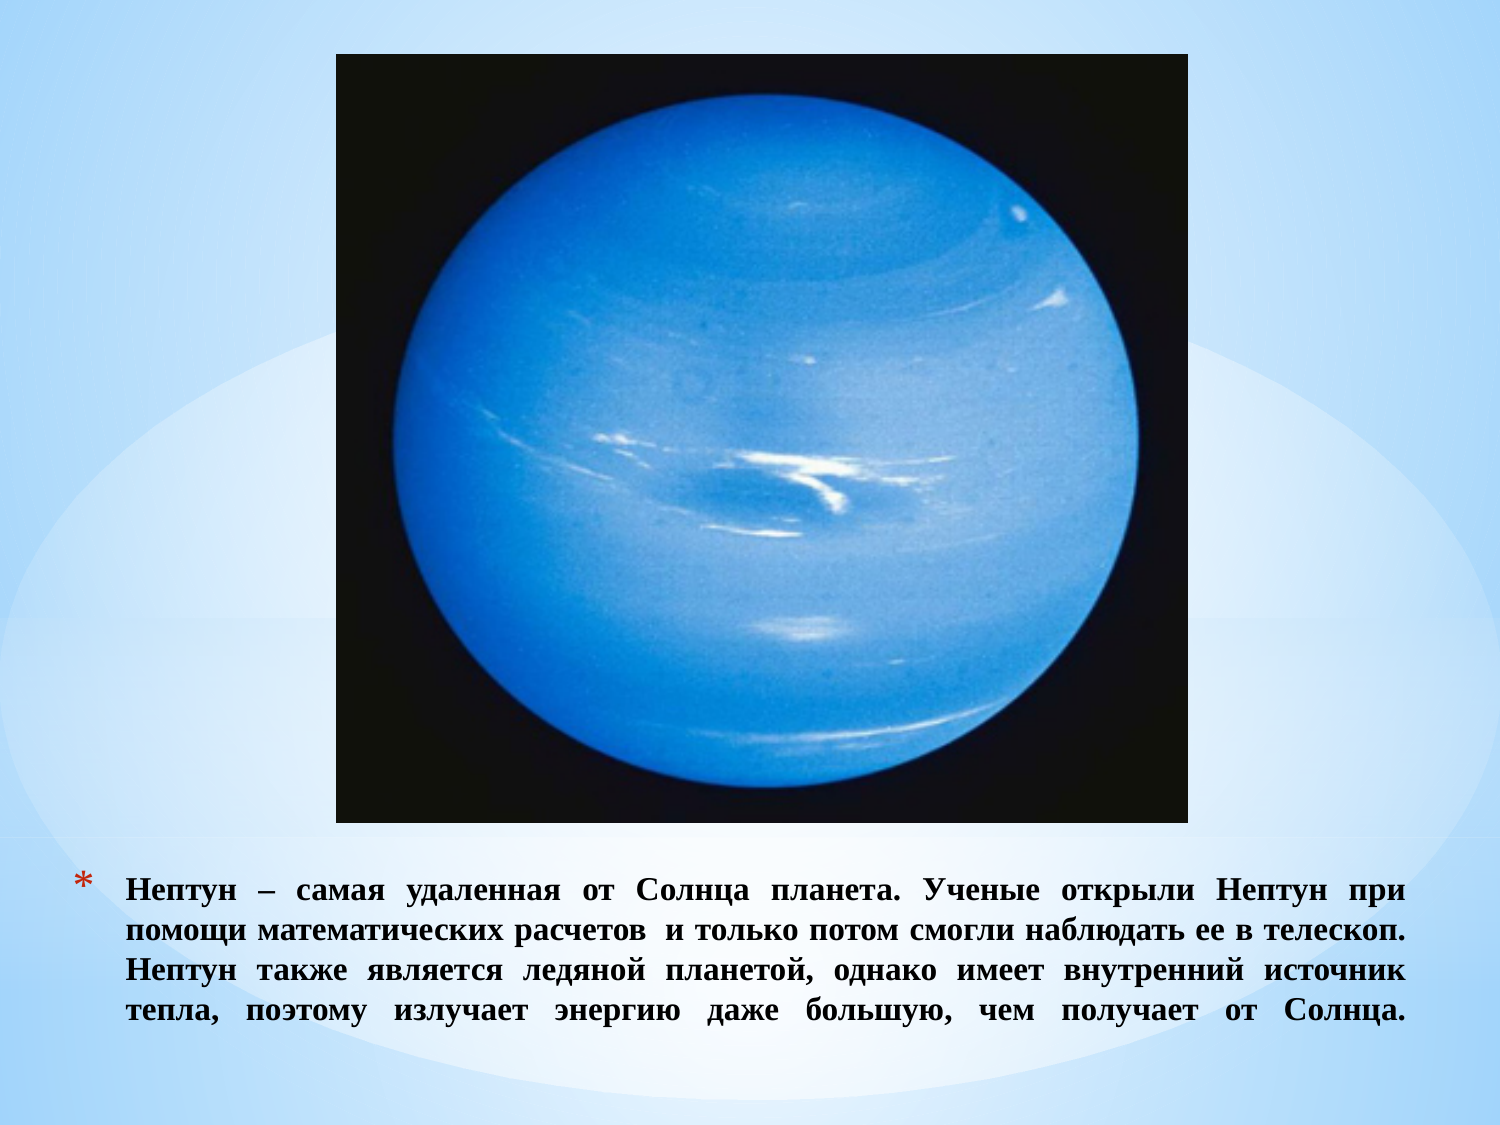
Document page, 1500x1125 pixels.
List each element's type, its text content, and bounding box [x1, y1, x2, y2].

title Нептун – самая удаленная от Солнца планета. Ученые открыли Нептун при помощи математических расчетов и только потом смогли наблюдать ее в телескоп. Нептун также является ледяной планетой, однако имеет внутренний источник тепла, поэтому излучает энергию даже большую, чем получает от Солнца. [58, 859, 1424, 1048]
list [336, 54, 1188, 823]
